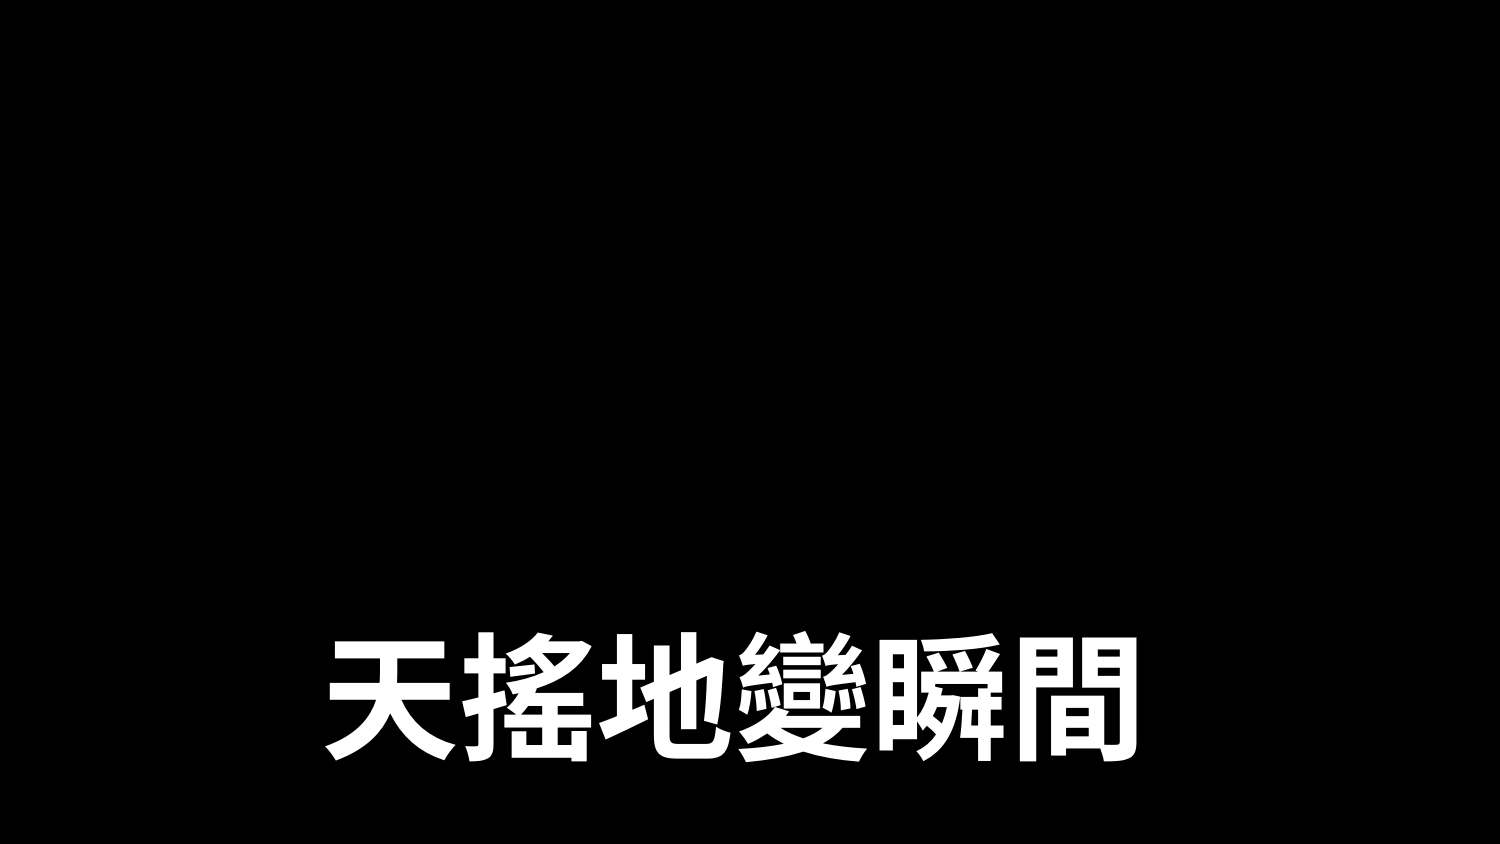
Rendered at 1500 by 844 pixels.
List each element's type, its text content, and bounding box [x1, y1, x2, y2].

title 天搖地變瞬間 [75, 623, 1425, 765]
